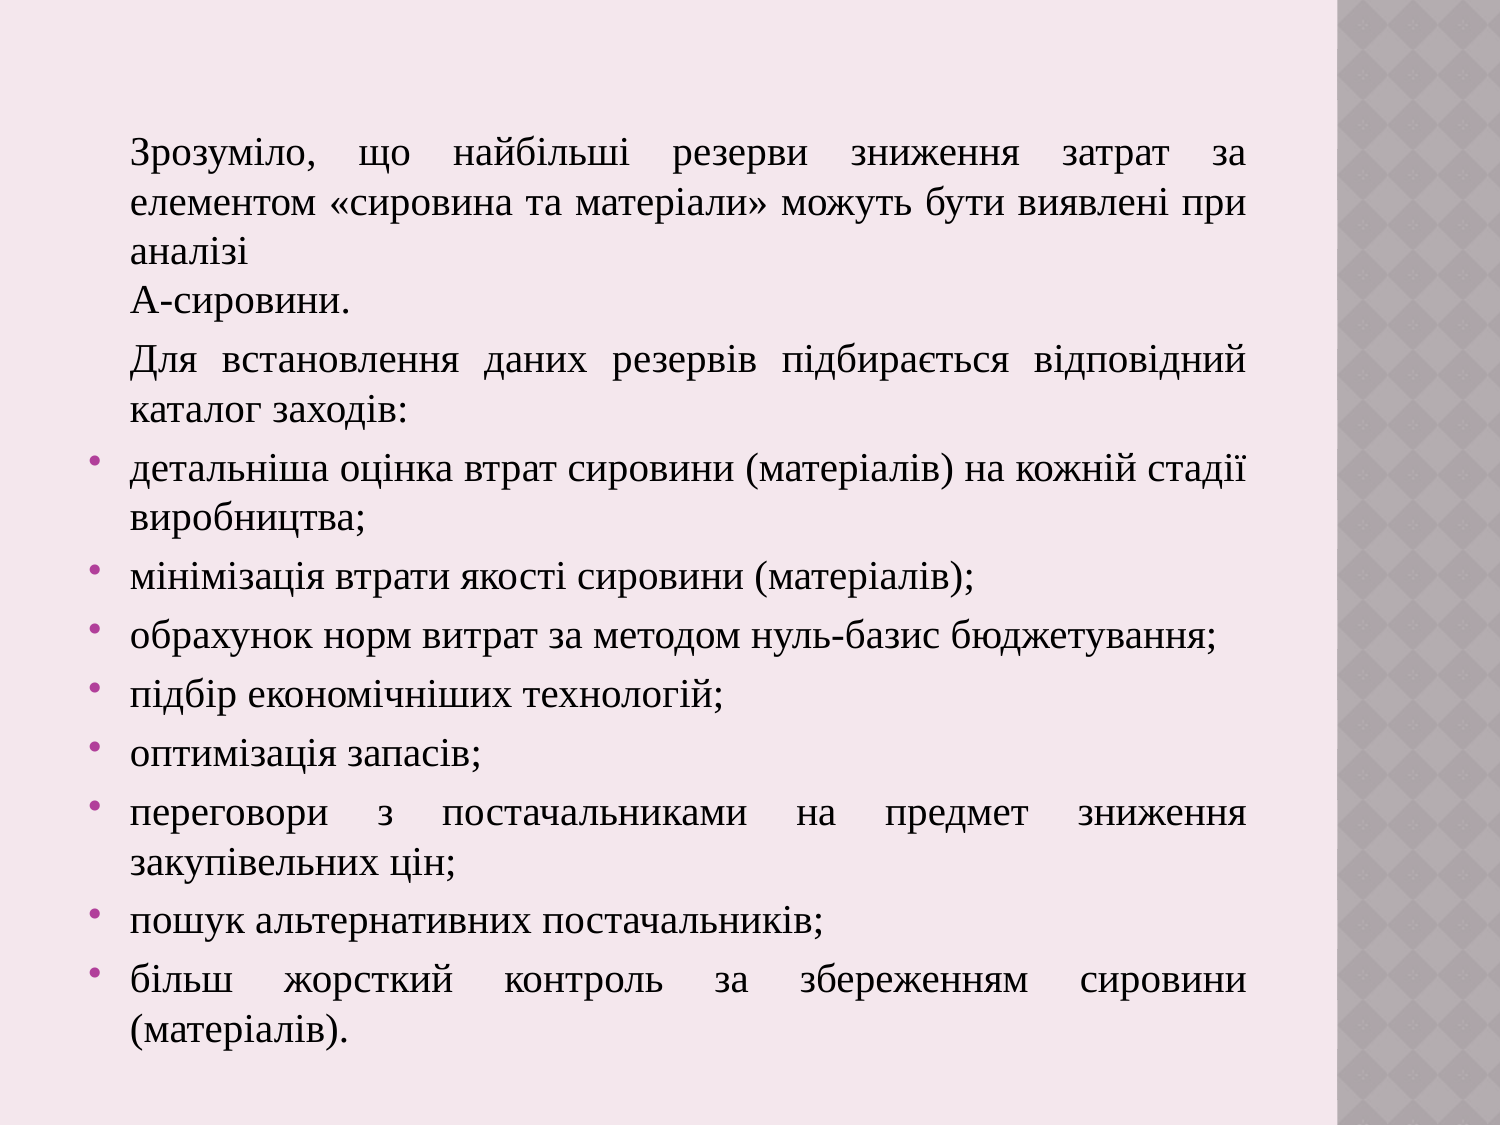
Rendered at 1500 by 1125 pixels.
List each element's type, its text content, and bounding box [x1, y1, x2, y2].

list Зрозуміло, що найбільші резерви зниження затрат за елементом «сировина та матеріали» можуть бути виявлені при аналізі А-сировини. Для встановлення даних резервів підбирається відповідний каталог заходів: детальніша оцінка втрат сировини (матеріалів) на кожній стадії виробництва; мінімізація втрати якості сировини (матеріалів); обрахунок норм витрат за методом нуль-базис бюджетування; підбір економічніших технологій; оптимізація запасів; переговори з постачальниками на предмет зниження закупівельних цін; пошук альтернативних постачальників; більш жорсткий контроль за збереженням сировини (матеріалів). [75, 117, 1263, 1059]
